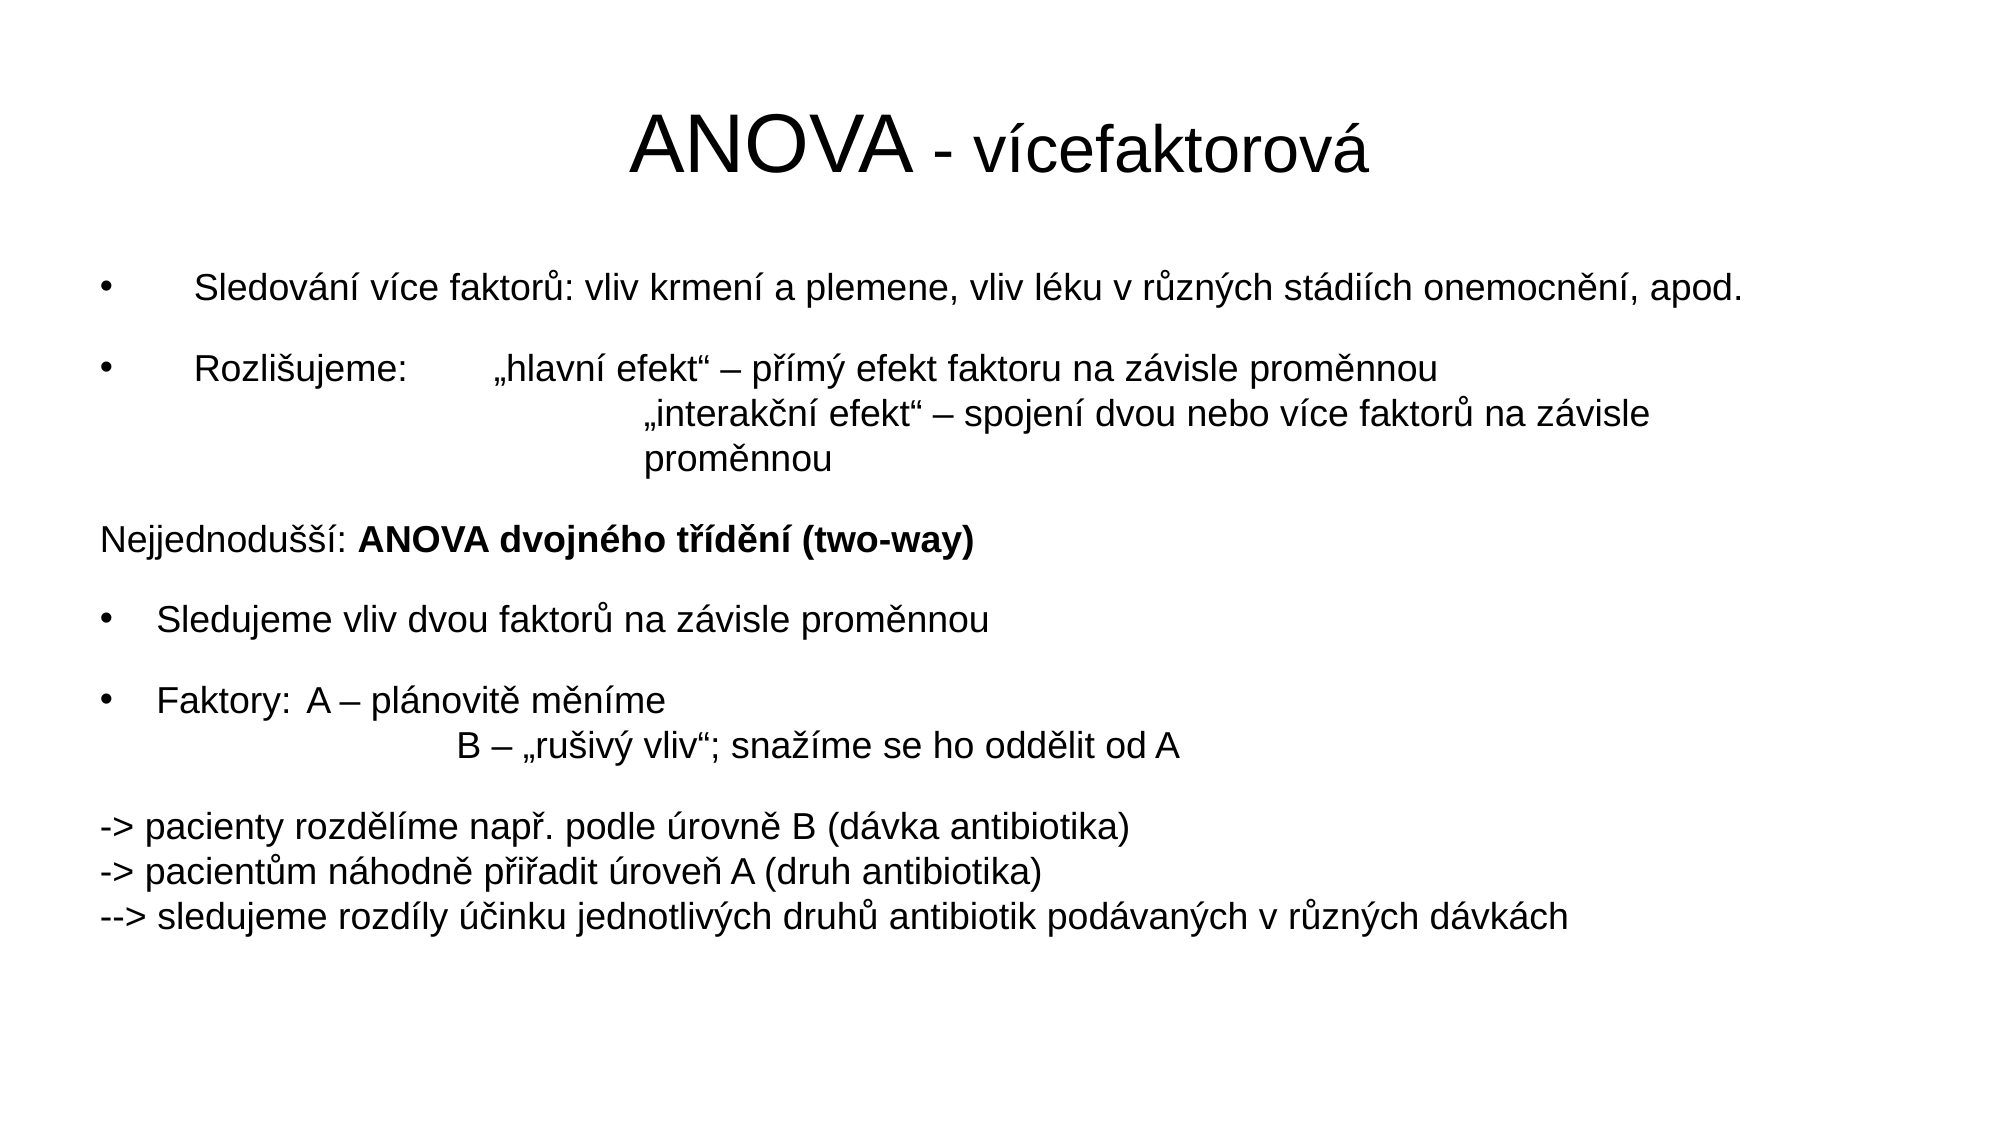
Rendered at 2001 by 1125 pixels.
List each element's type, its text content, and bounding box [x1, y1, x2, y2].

title ANOVA - vícefaktorová [99, 44, 1900, 233]
list Sledování více faktorů: vliv krmení a plemene, vliv léku v různých stádiích onemocnění, apod. Rozlišujeme: „hlavní efekt“ – přímý efekt faktoru na závisle proměnnou „interakční efekt“ – spojení dvou nebo více faktorů na závisle proměnnou Nejjednodušší: ANOVA dvojného třídění (two-way) Sledujeme vliv dvou faktorů na závisle proměnnou Faktory: A – plánovitě měníme B – „rušivý vliv“; snažíme se ho oddělit od A -> pacienty rozdělíme např. podle úrovně B (dávka antibiotika) -> pacientům náhodně přiřadit úroveň A (druh antibiotika) --> sledujeme rozdíly účinku jednotlivých druhů antibiotik podávaných v různých dávkách [99, 263, 1900, 1102]
